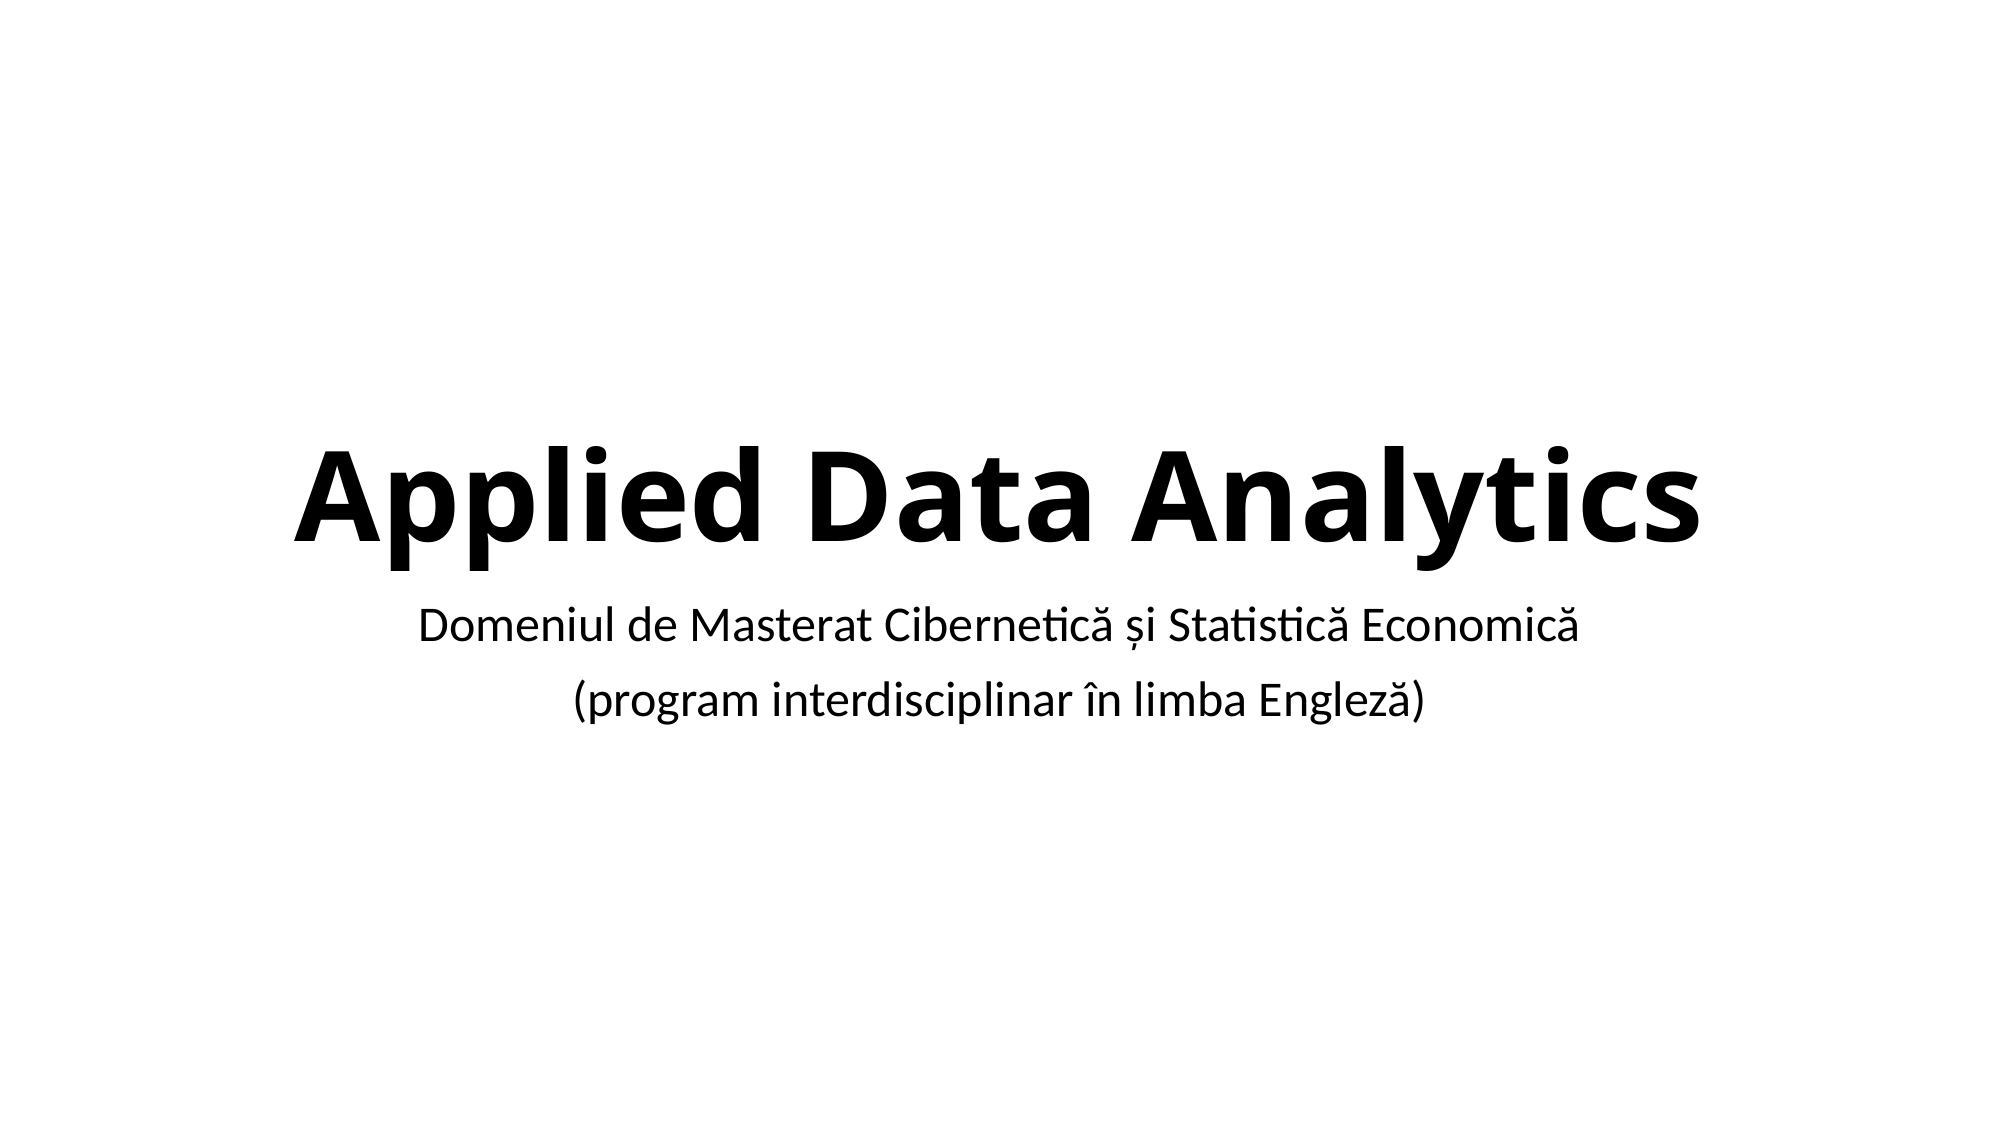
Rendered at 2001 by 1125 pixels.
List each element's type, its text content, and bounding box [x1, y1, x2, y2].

title Applied Data Analytics [249, 184, 1750, 576]
subtitle Domeniul de Masterat Cibernetică și Statistică Economică (program interdisciplinar în limba Engleză) [249, 590, 1750, 863]
